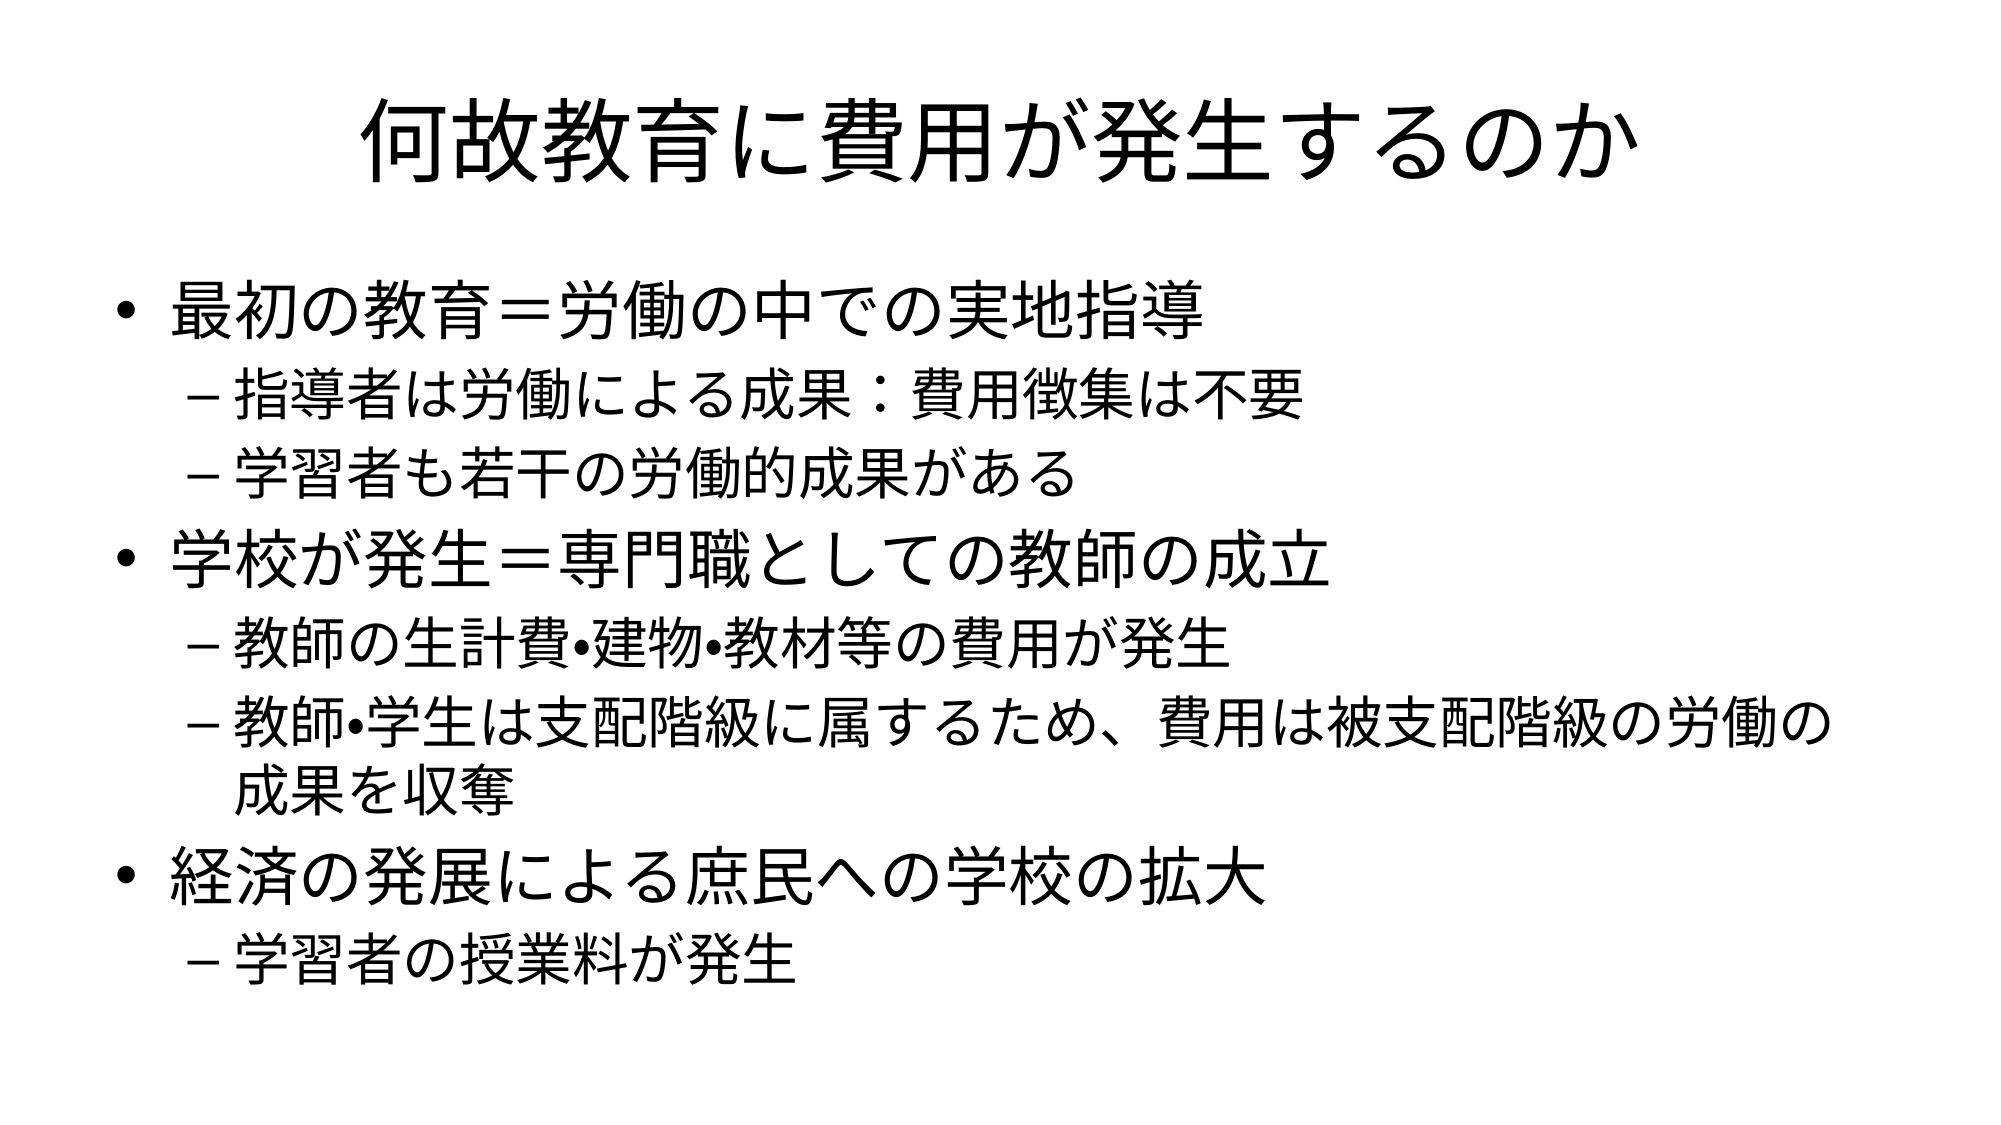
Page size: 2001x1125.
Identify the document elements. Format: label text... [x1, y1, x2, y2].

list 最初の教育＝労働の中での実地指導 指導者は労働による成果：費用徴集は不要 学習者も若干の労働的成果がある 学校が発生＝専門職としての教師の成立 教師の生計費・建物・教材等の費用が発生 教師・学生は支配階級に属するため、費用は被支配階級の労働の成果を収奪 経済の発展による庶民への学校の拡大 学習者の授業料が発生 [99, 262, 1900, 1005]
title 何故教育に費用が発生するのか [99, 45, 1900, 233]
